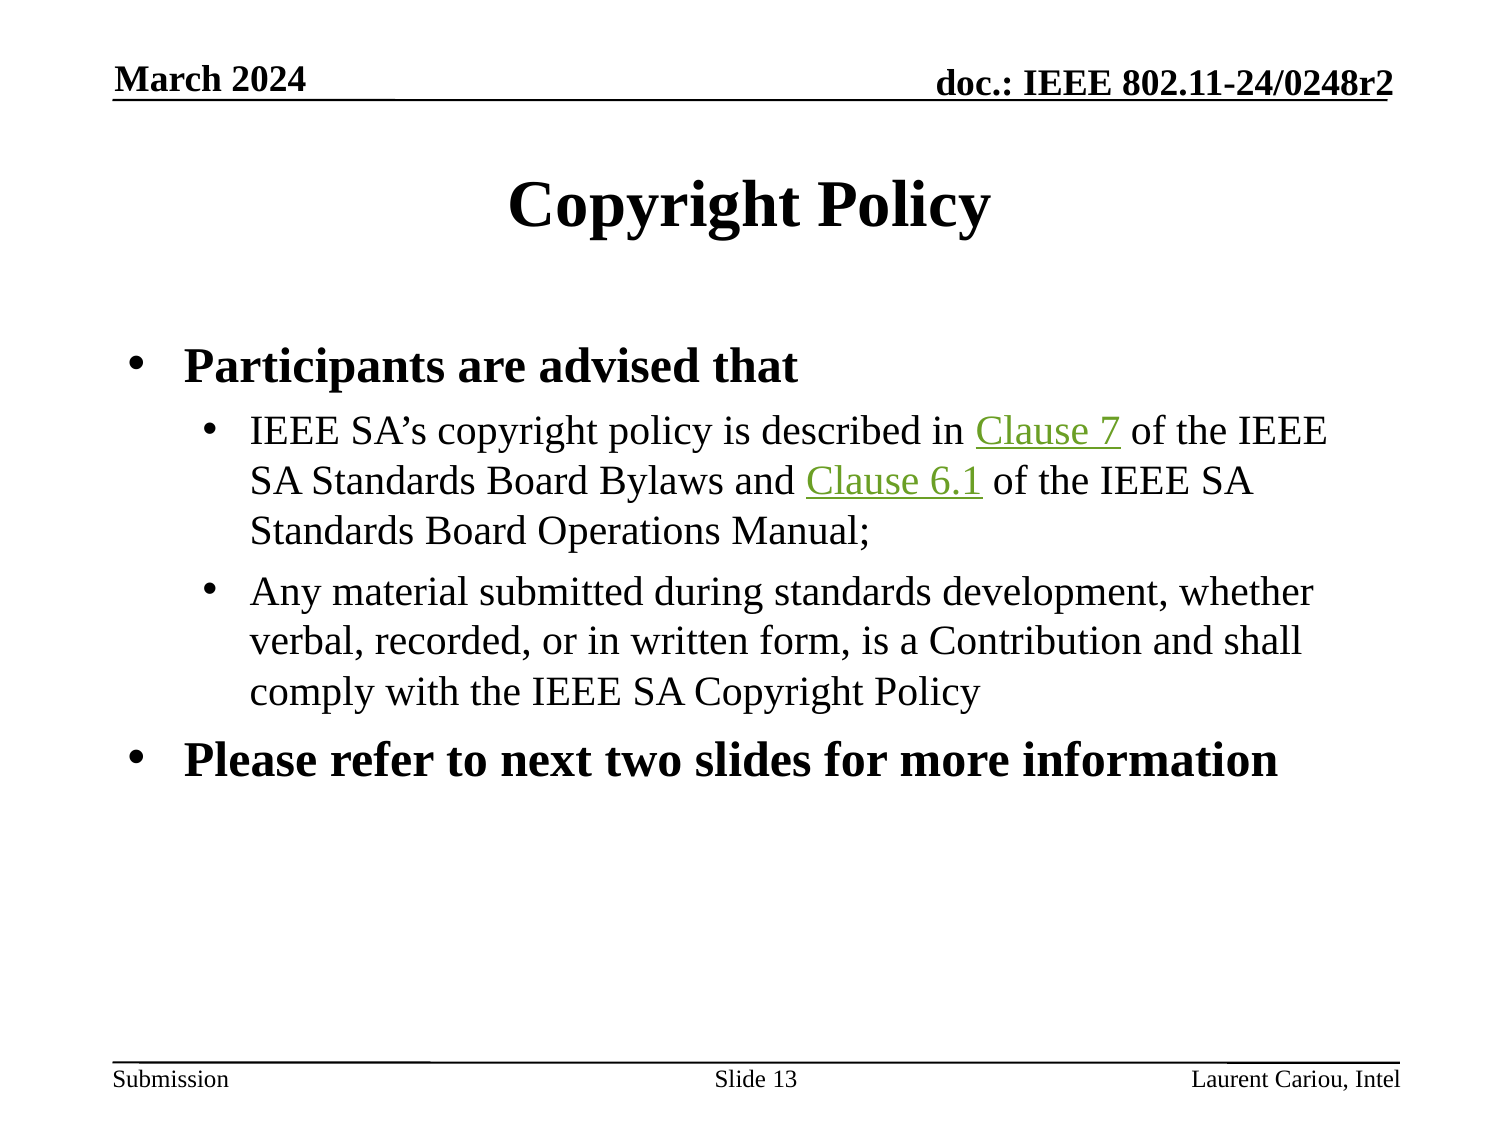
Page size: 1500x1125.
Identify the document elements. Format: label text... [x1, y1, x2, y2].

list Participants are advised that IEEE SA’s copyright policy is described in Clause 7 of the IEEE SA Standards Board Bylaws and Clause 6.1 of the IEEE SA Standards Board Operations Manual; Any material submitted during standards development, whether verbal, recorded, or in written form, is a Contribution and shall comply with the IEEE SA Copyright Policy Please refer to next two slides for more information [112, 324, 1388, 1000]
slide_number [114, 54, 423, 100]
footer Laurent Cariou, Intel [878, 1061, 1402, 1093]
title Copyright Policy [112, 112, 1388, 288]
slide_number Slide 13 [712, 1061, 800, 1123]
